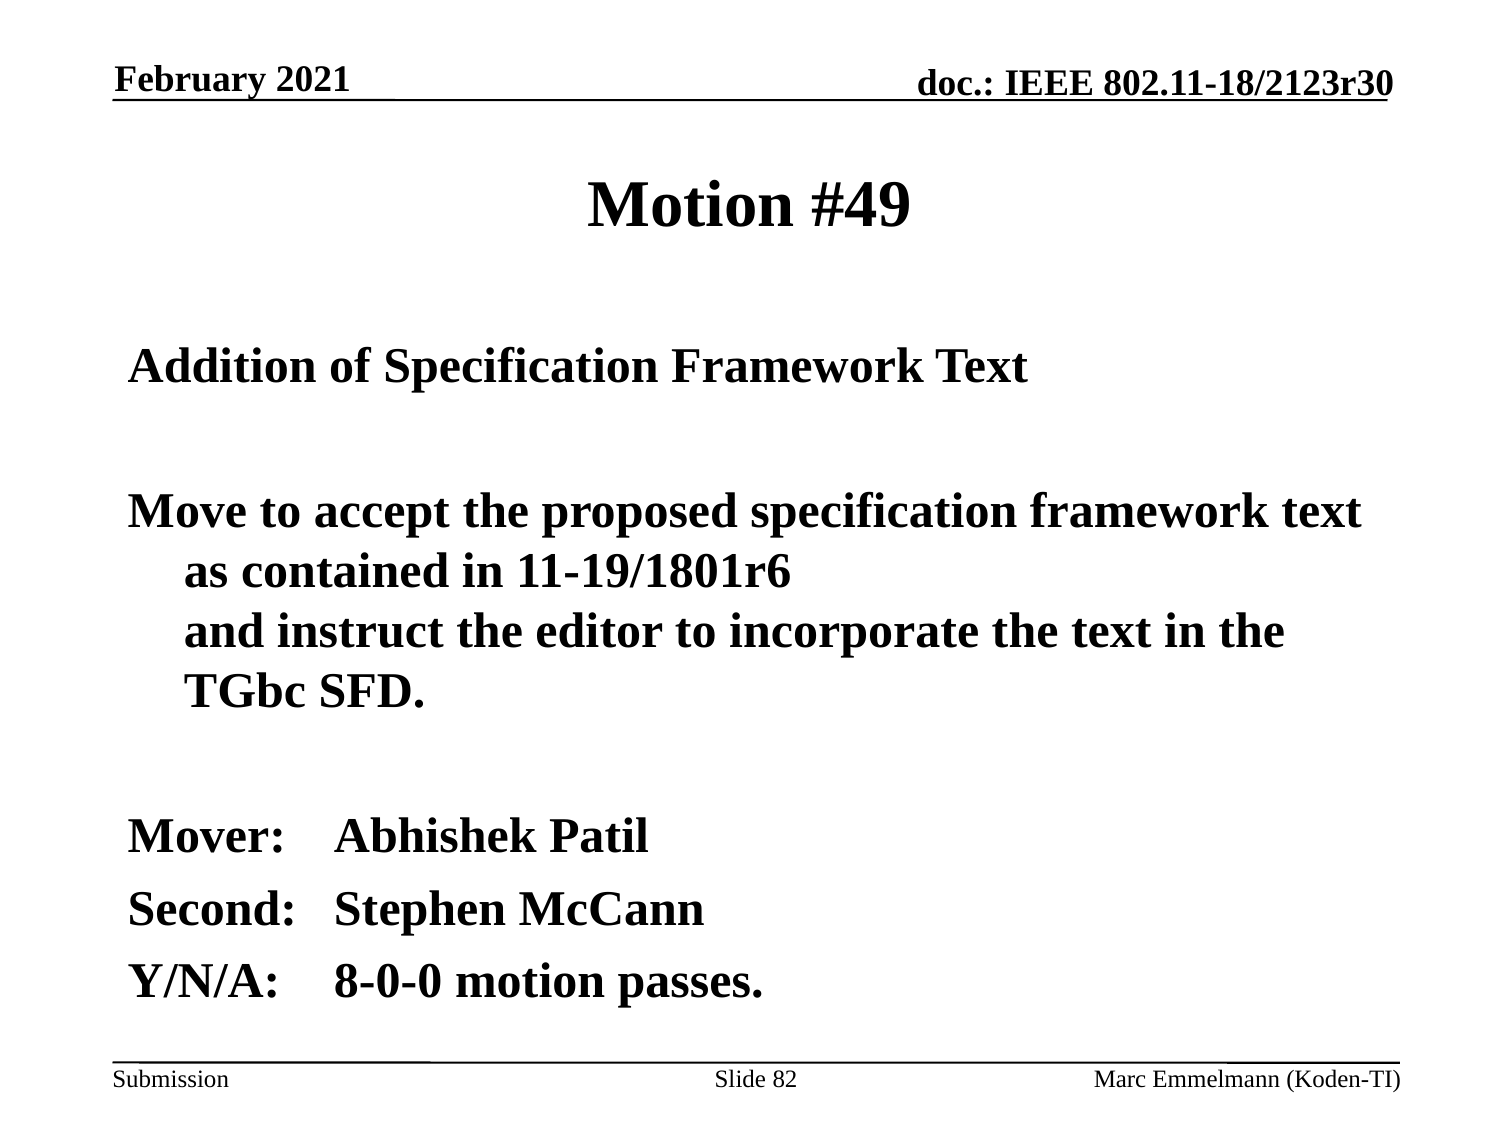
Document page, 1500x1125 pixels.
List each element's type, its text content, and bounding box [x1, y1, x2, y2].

slide_number Slide 82 [712, 1061, 800, 1123]
list Addition of Specification Framework Text Move to accept the proposed specification framework text as contained in 11-19/1801r6 and instruct the editor to incorporate the text in the TGbc SFD. Mover: Abhishek Patil Second: Stephen McCann Y/N/A: 8-0-0 motion passes. [112, 324, 1388, 1000]
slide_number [114, 54, 423, 100]
title Motion #49 [112, 112, 1388, 288]
footer Marc Emmelmann (Koden-TI) [878, 1061, 1402, 1093]
